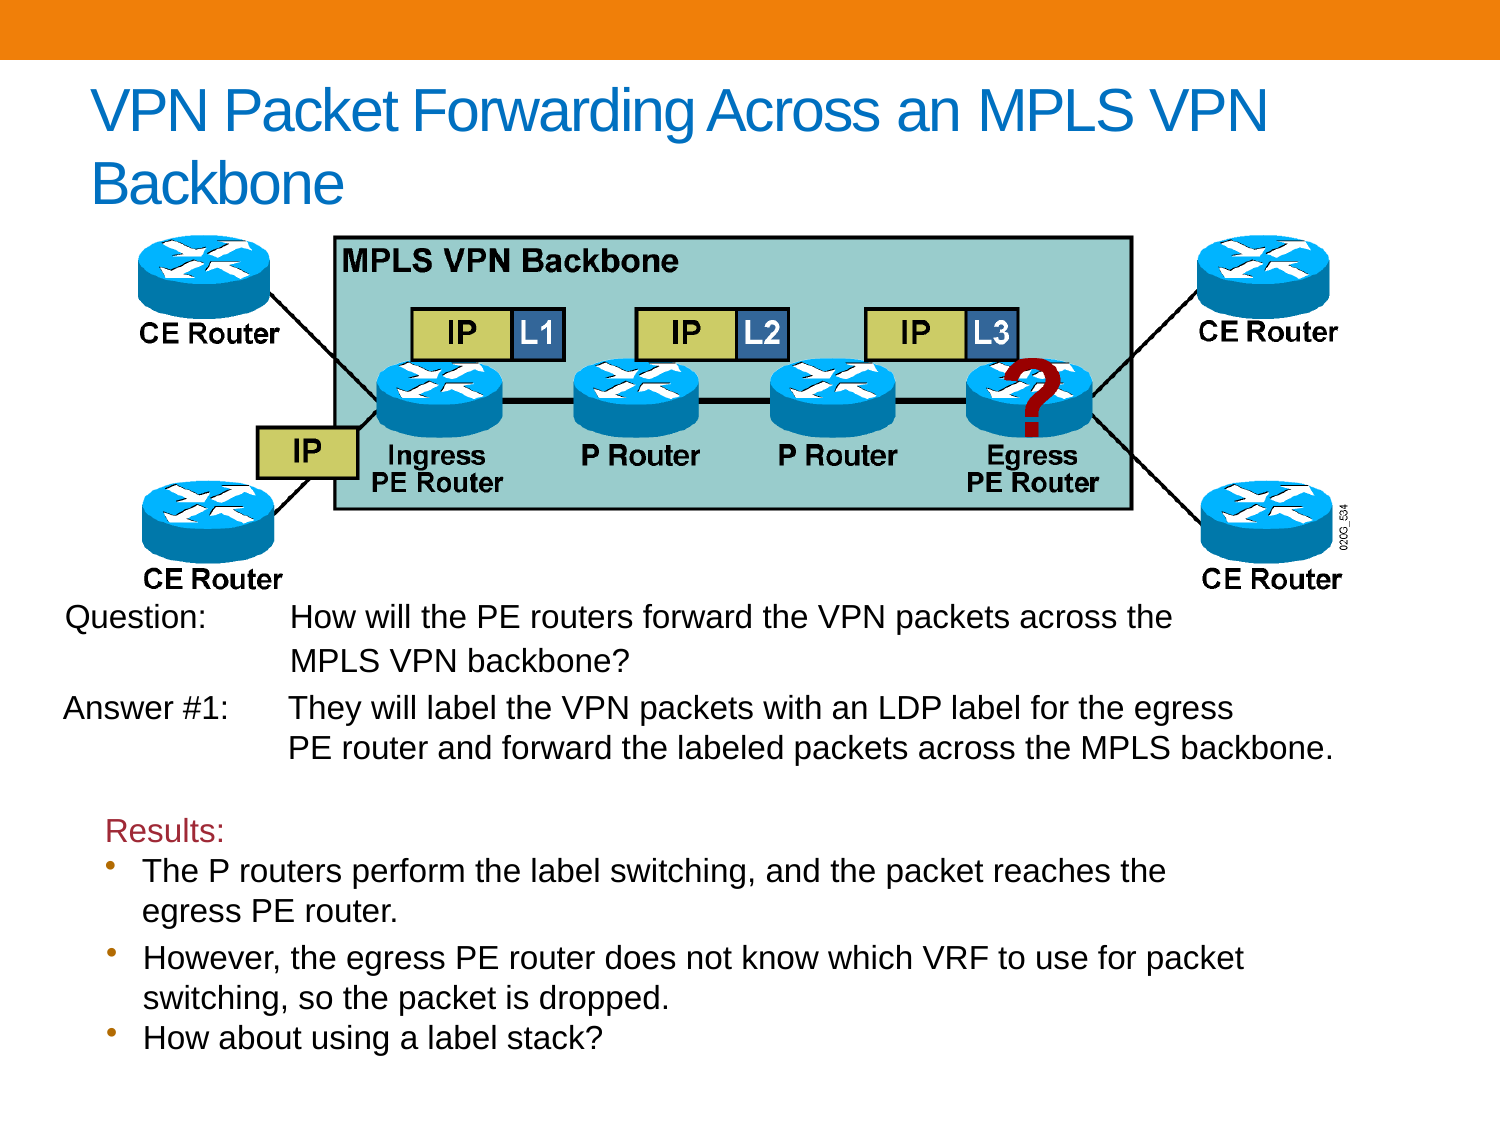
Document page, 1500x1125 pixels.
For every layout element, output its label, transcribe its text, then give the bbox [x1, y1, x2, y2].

picture [162, 261, 202, 277]
title VPN Packet Forwarding Across an MPLS VPN Backbone [75, 62, 1425, 225]
text_box However, the egress PE router does not know which VRF to use for packet switching, so the packet is dropped. How about using a label stack? [91, 929, 1271, 1064]
text_box Question: How will the PE routers forward the VPN packets across the MPLS VPN backbone? [50, 587, 1438, 688]
picture [137, 234, 1351, 601]
text_box Results: The P routers perform the label switching, and the packet reaches the egress PE router. [90, 802, 1193, 937]
text_box Answer #1: They will label the VPN packets with an LDP label for the egress PE router and forward the labeled packets across the MPLS backbone. [48, 679, 1410, 774]
picture [164, 241, 204, 256]
picture [207, 262, 247, 278]
